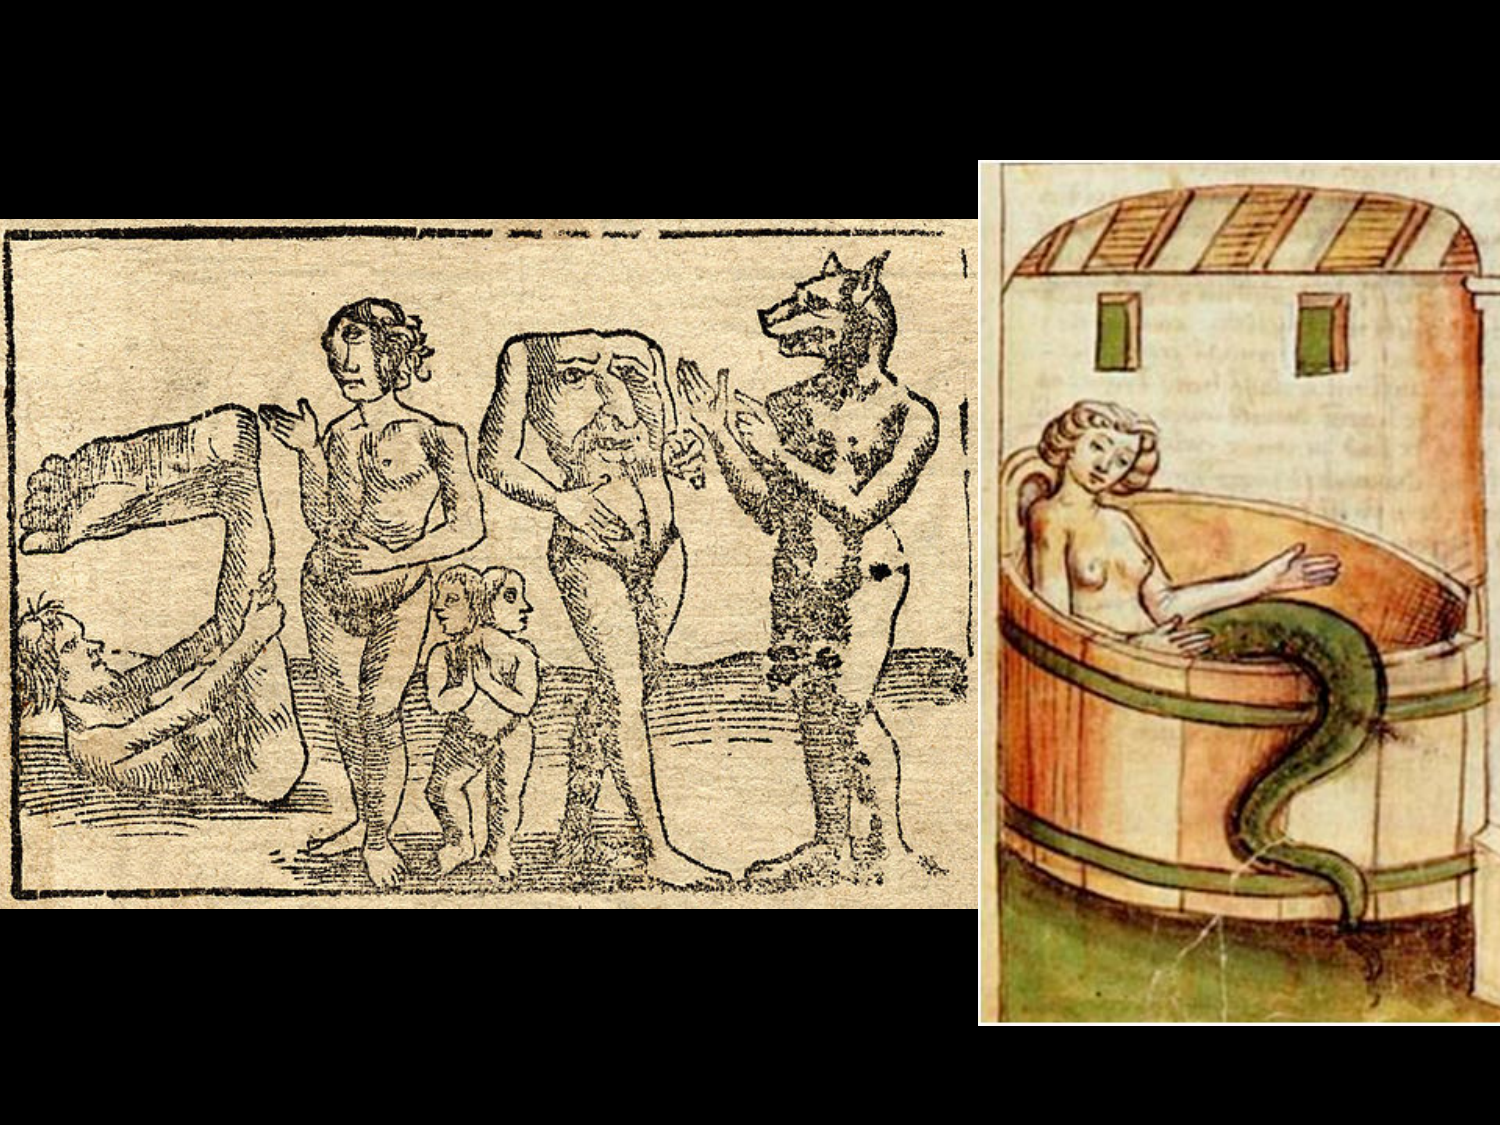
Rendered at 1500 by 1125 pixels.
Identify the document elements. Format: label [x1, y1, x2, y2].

picture [0, 160, 1500, 1026]
